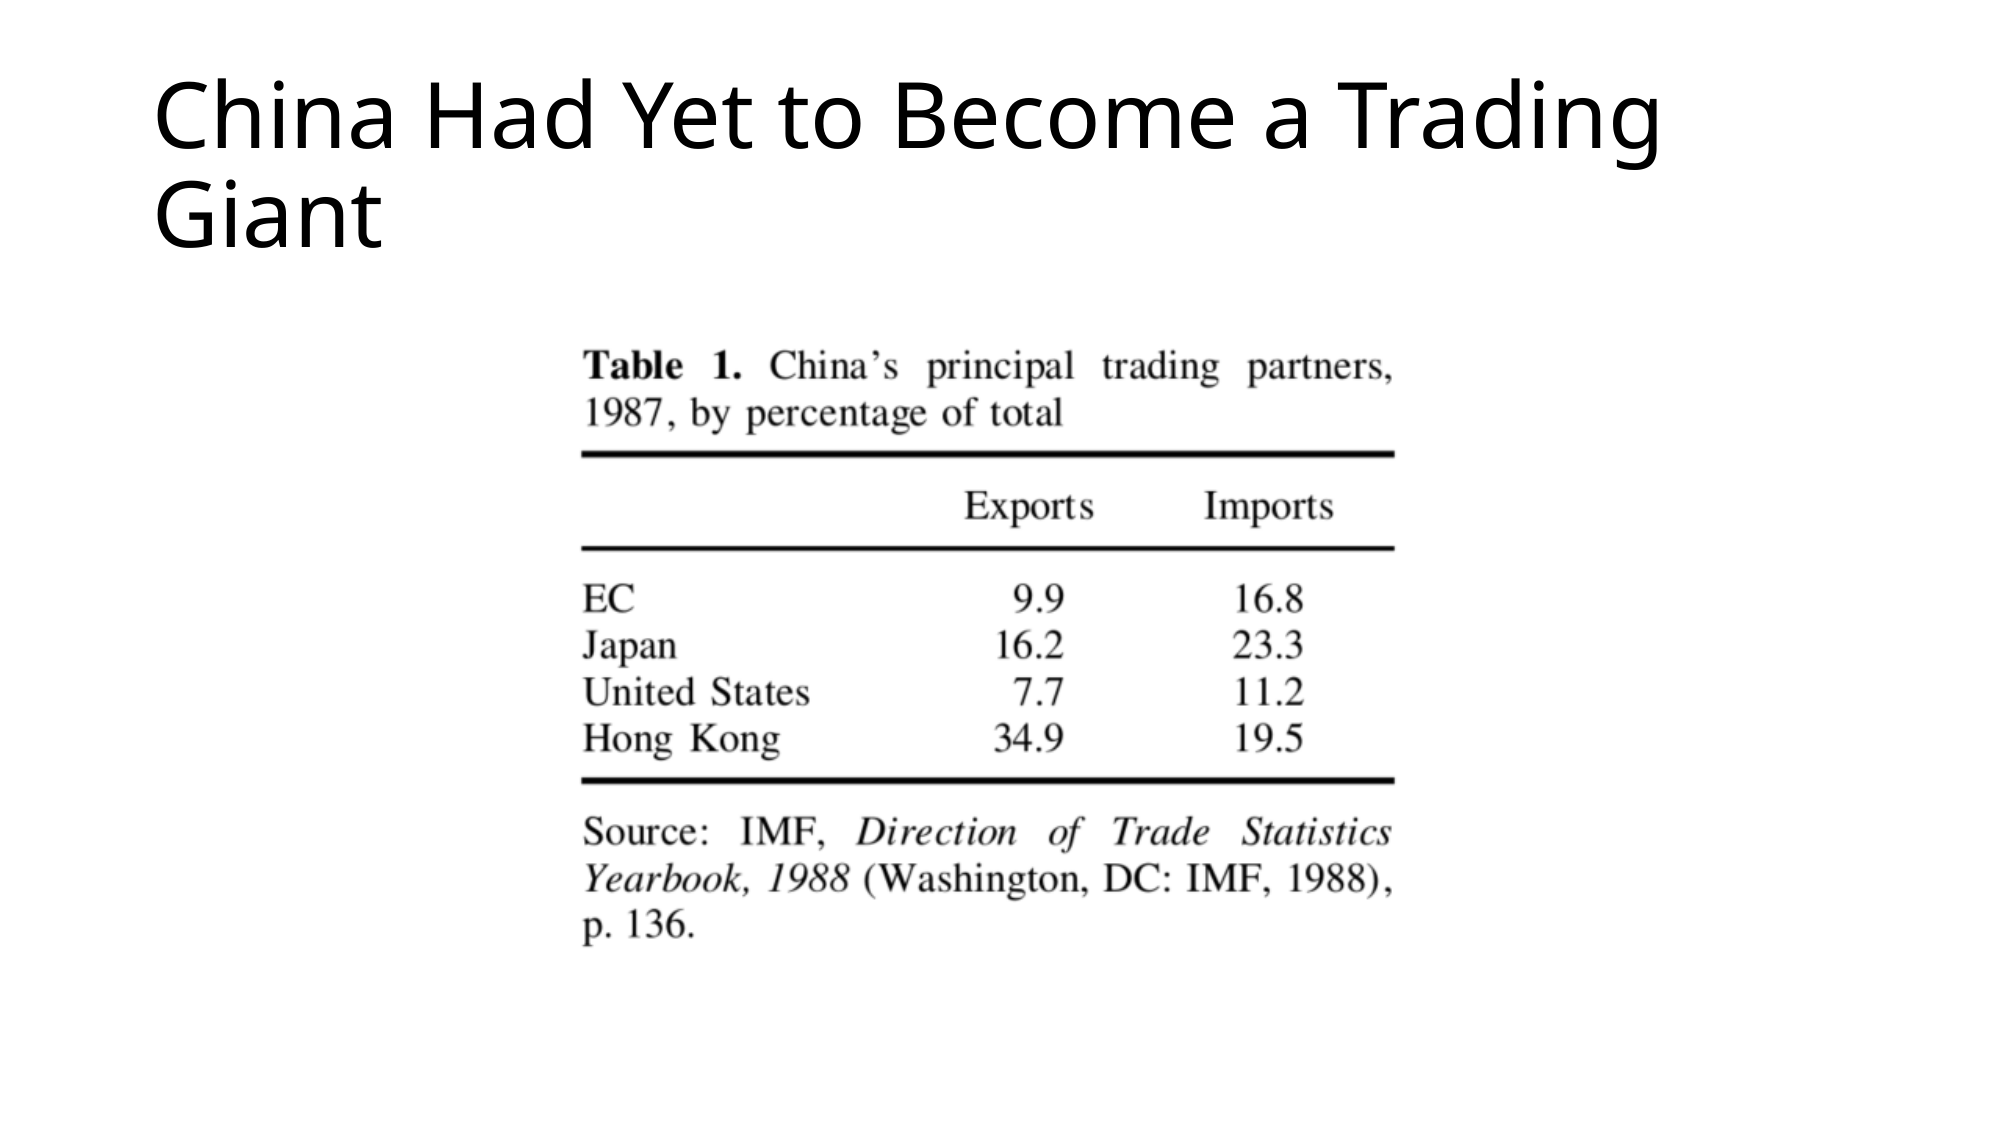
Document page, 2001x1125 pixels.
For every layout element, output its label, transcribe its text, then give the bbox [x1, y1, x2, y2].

title China Had Yet to Become a Trading Giant [137, 59, 1863, 278]
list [558, 332, 1442, 981]
